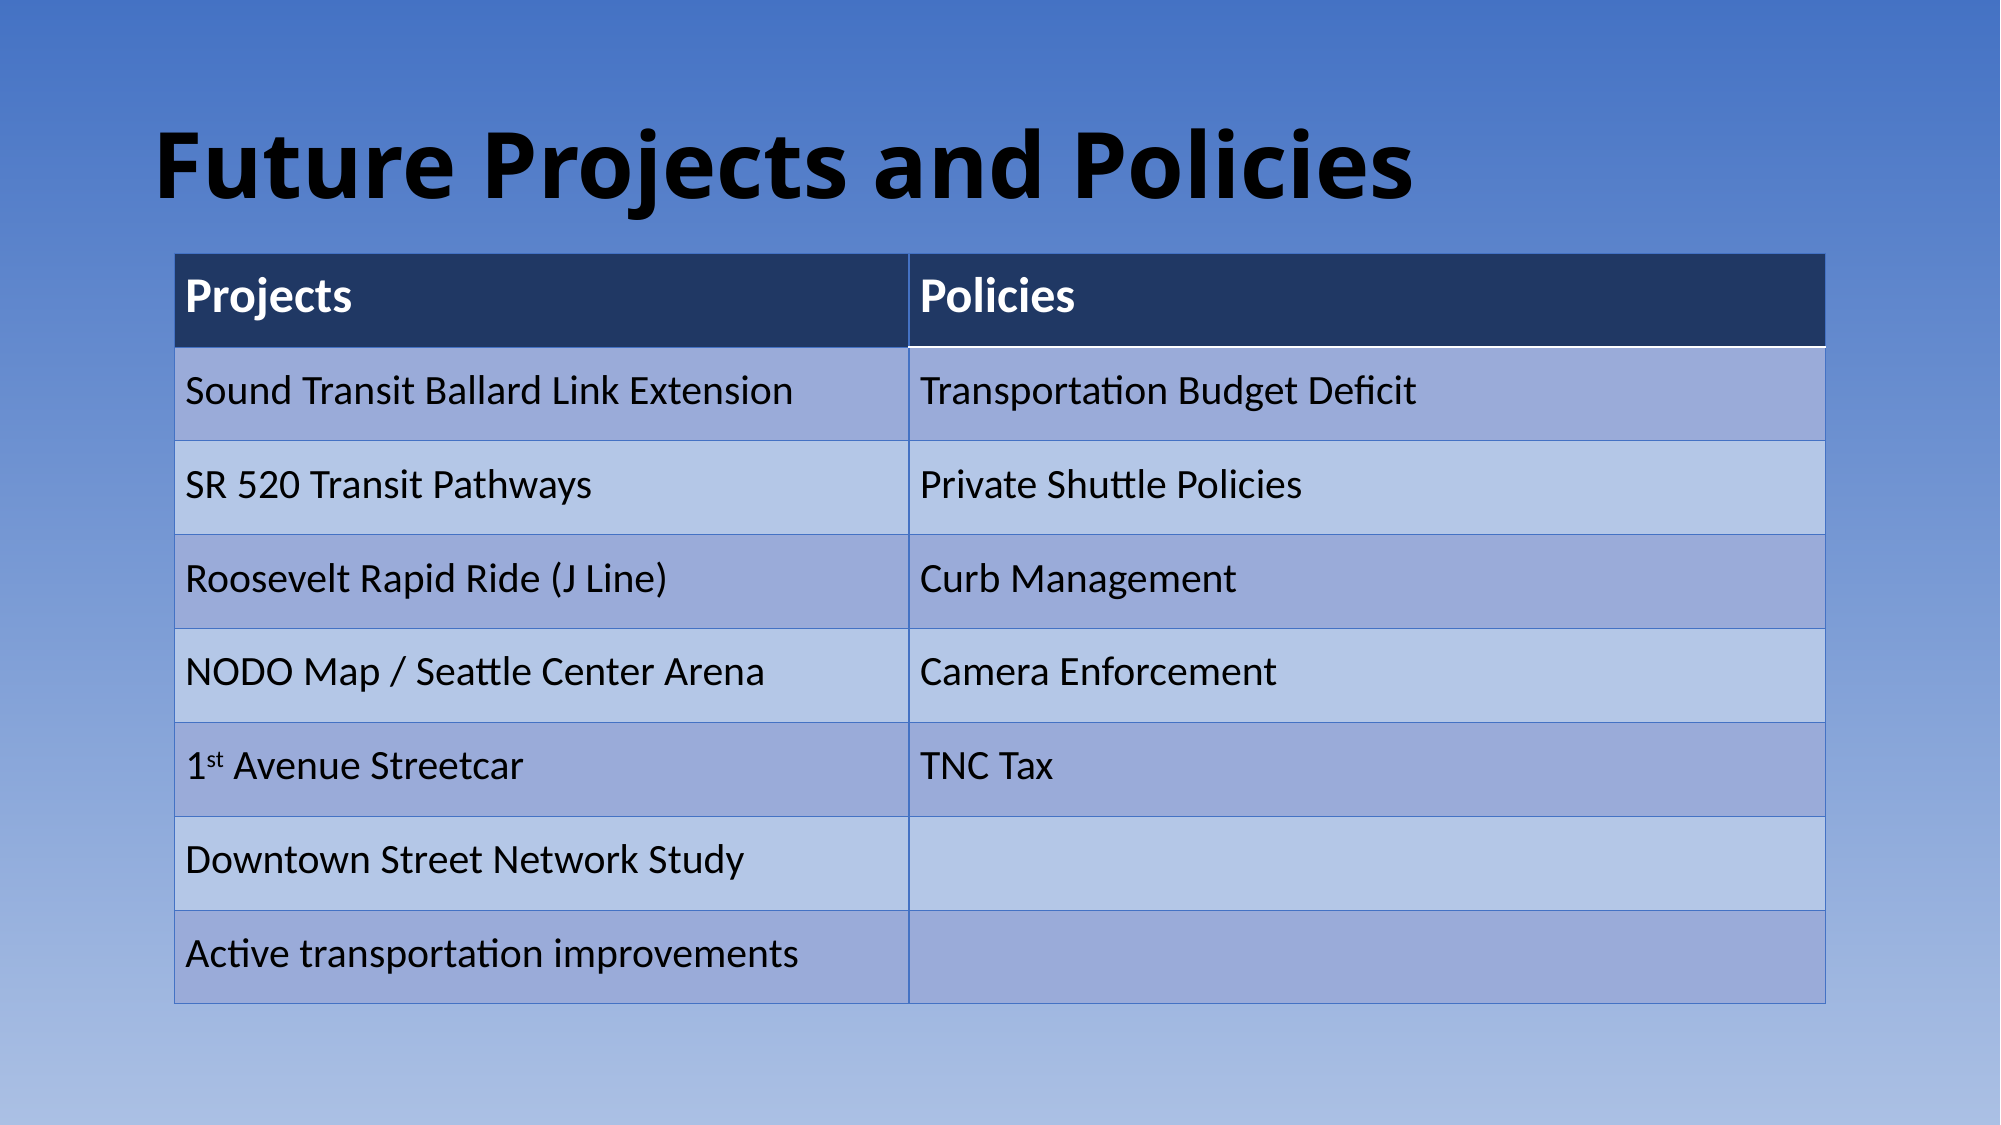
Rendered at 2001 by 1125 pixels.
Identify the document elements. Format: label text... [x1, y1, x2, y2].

table_cell Roosevelt Rapid Ride (J Line) [175, 535, 908, 628]
table_cell Sound Transit Ballard Link Extension [175, 348, 908, 440]
table_cell SR 520 Transit Pathways [175, 441, 908, 534]
table_cell Curb Management [910, 535, 1825, 628]
table_cell NODO Map / Seattle Center Arena [175, 629, 908, 722]
table_cell [910, 817, 1825, 910]
table_cell Downtown Street Network Study [175, 817, 908, 910]
table_cell [910, 911, 1825, 1003]
table_cell 1st Avenue Streetcar [175, 723, 908, 816]
table_cell Transportation Budget Deficit [910, 348, 1825, 440]
table_cell Active transportation improvements [175, 911, 908, 1003]
table_header Policies [910, 254, 1825, 346]
table_cell TNC Tax [910, 723, 1825, 816]
title Future Projects and Policies [137, 59, 2000, 278]
table_header Projects [175, 254, 908, 347]
table_cell Private Shuttle Policies [910, 441, 1825, 534]
table_cell Camera Enforcement [910, 629, 1825, 722]
